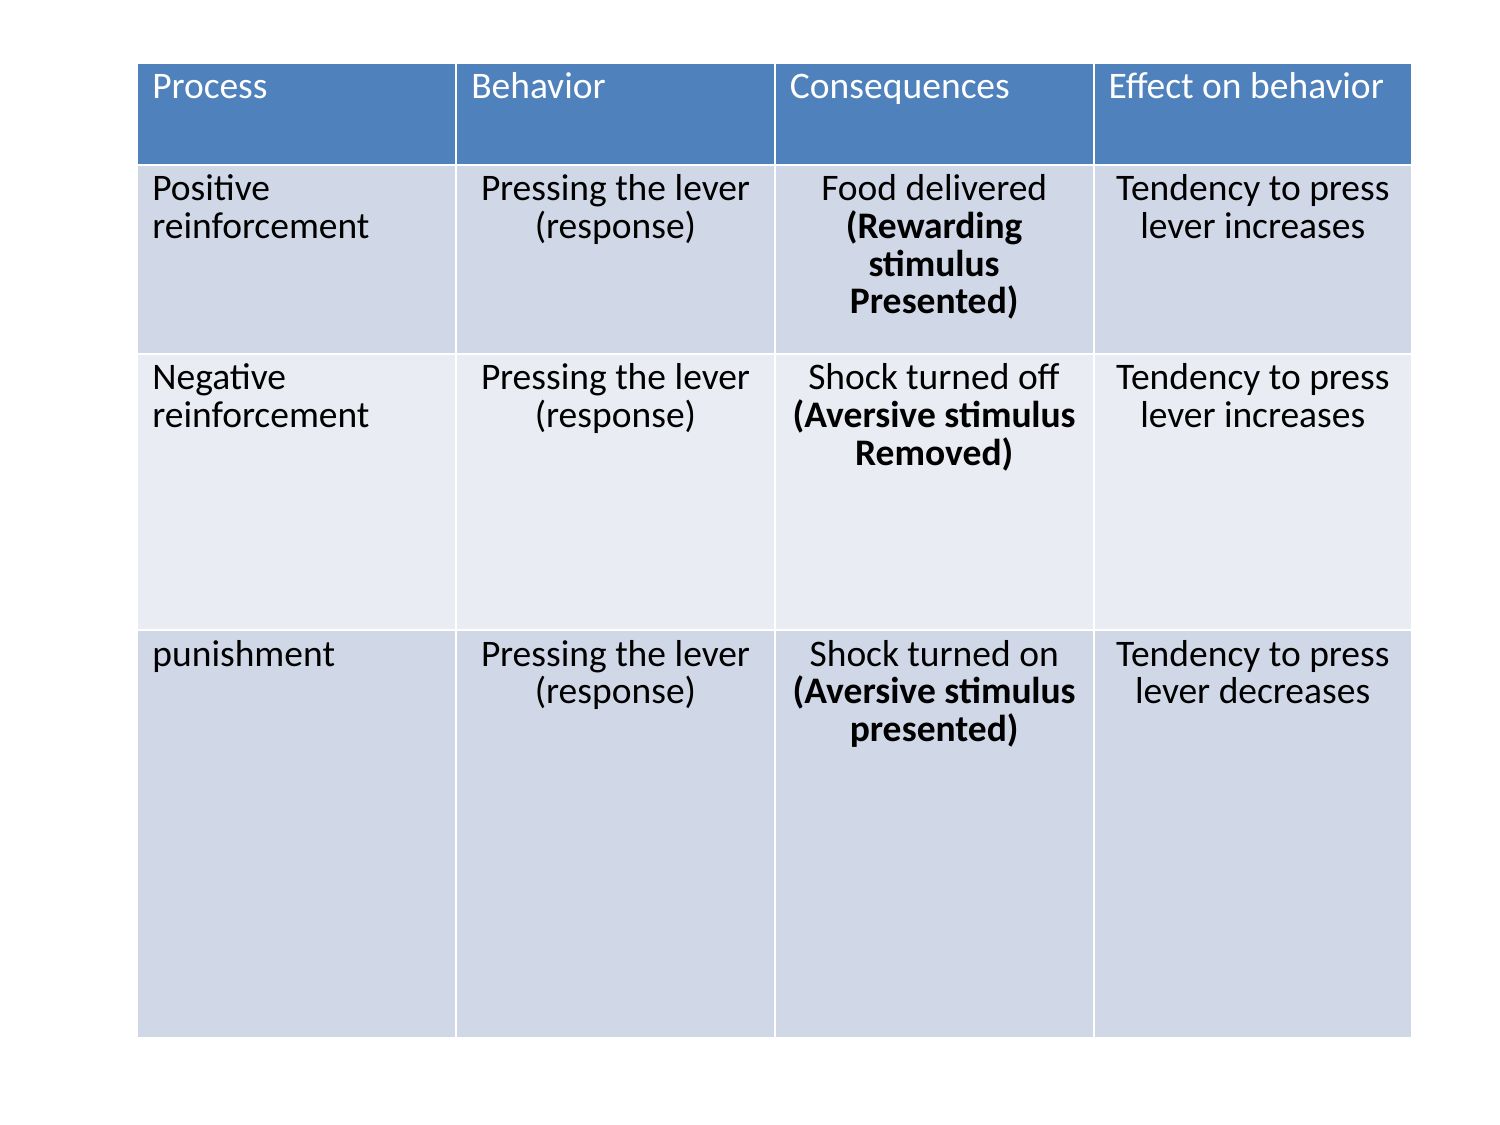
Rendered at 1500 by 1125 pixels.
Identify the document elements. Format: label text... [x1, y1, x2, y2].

table_header Process [138, 64, 455, 164]
table_cell Food delivered (Rewarding stimulus Presented) [776, 166, 1093, 353]
table_cell Positive reinforcement [138, 166, 455, 353]
table_cell Pressing the lever (response) [457, 631, 774, 1037]
table_cell Pressing the lever (response) [457, 355, 774, 629]
table_cell Tendency to press lever increases [1095, 166, 1411, 353]
table_cell punishment [138, 631, 455, 1037]
table_header Consequences [776, 64, 1093, 164]
table_cell Shock turned off (Aversive stimulus Removed) [776, 355, 1093, 629]
table_cell Tendency to press lever increases [1095, 355, 1411, 629]
table_cell Pressing the lever (response) [457, 166, 774, 353]
table_cell Shock turned on (Aversive stimulus presented) [776, 631, 1093, 1037]
table_header Behavior [457, 64, 774, 164]
table_header Effect on behavior [1095, 64, 1411, 164]
table_cell Negative reinforcement [138, 355, 455, 629]
table_cell Tendency to press lever decreases [1095, 631, 1411, 1037]
